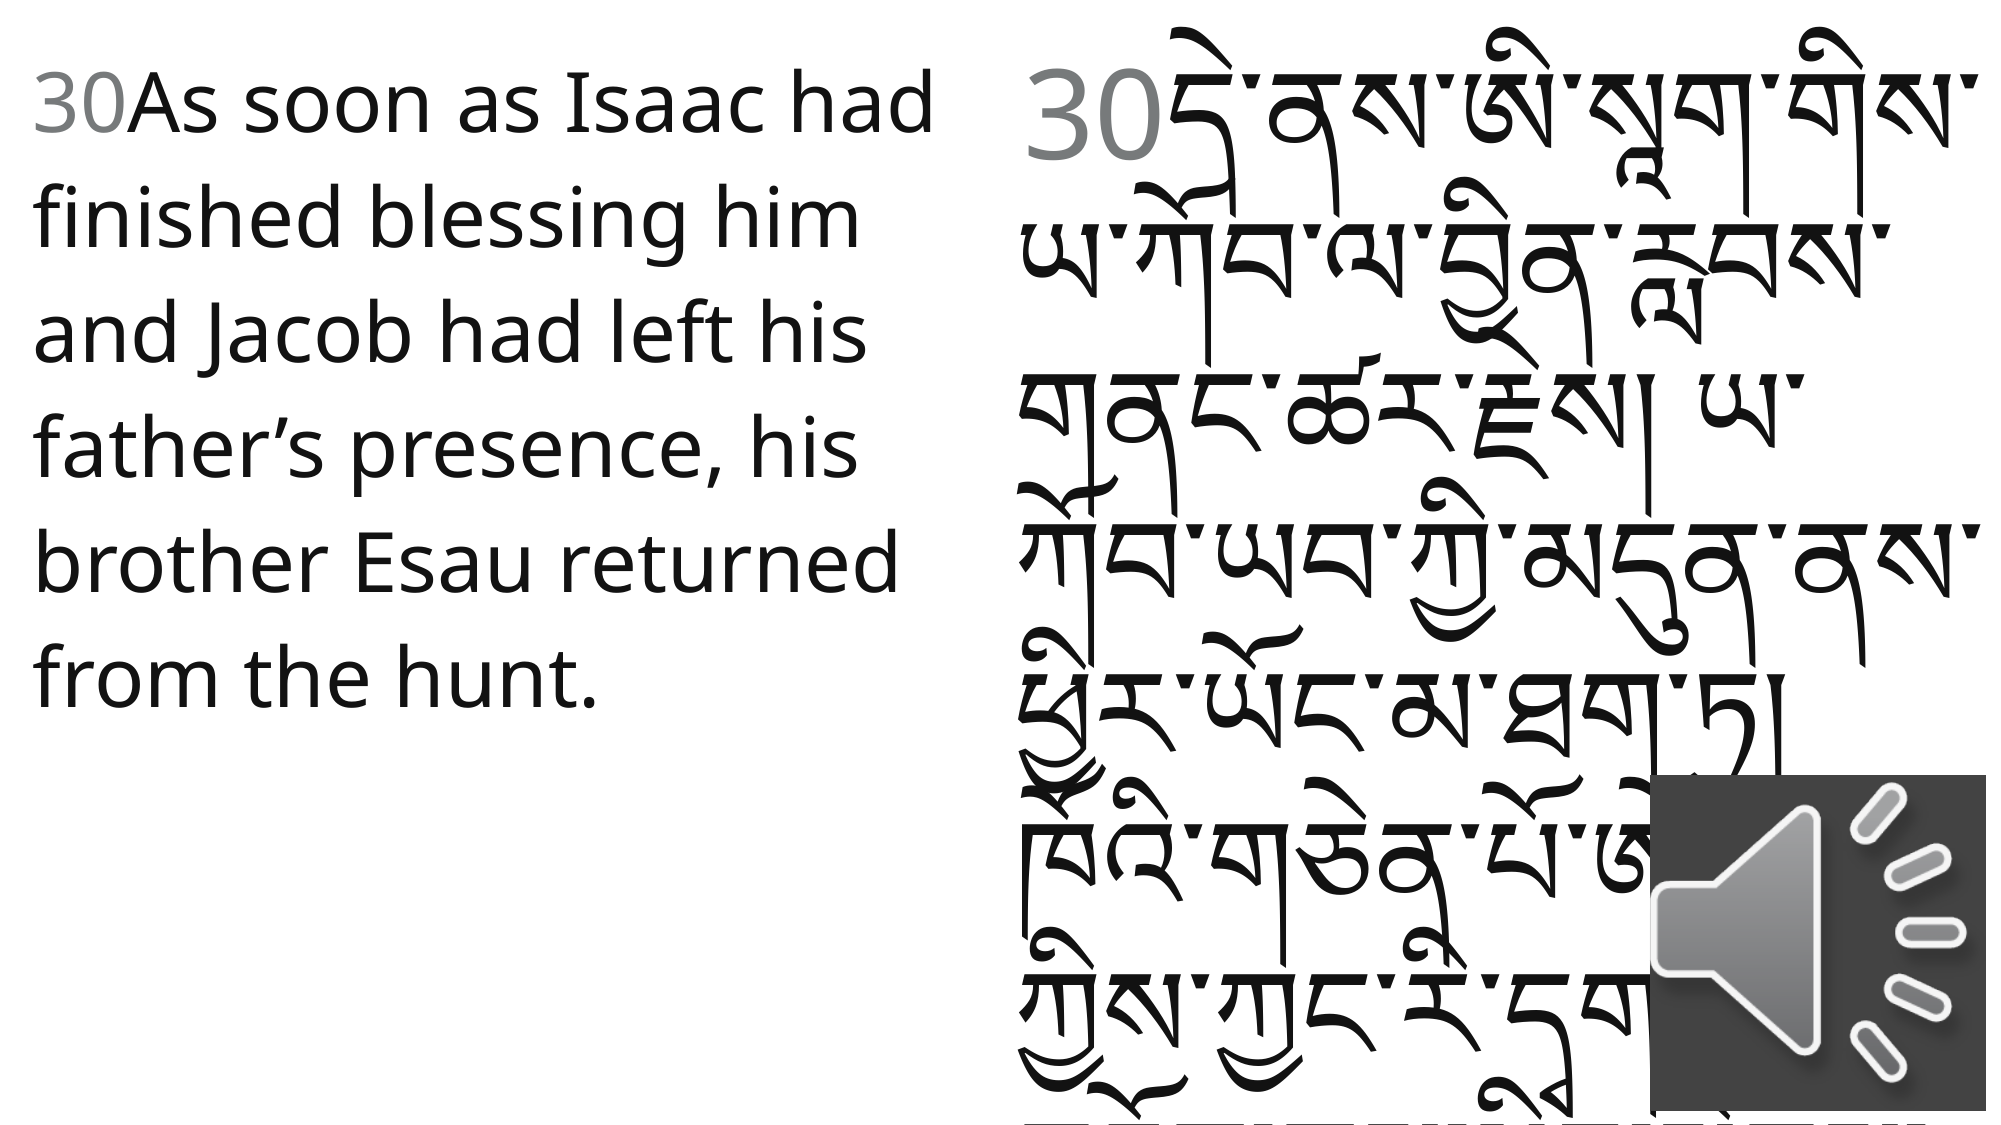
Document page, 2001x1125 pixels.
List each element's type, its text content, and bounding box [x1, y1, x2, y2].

text_box 30As soon as Isaac had finished blessing him and Jacob had left his father’s presence, his brother Esau returned from the hunt. [18, 27, 973, 1104]
text_box 30དེ་ནས་ཨི་སཱག་གིས་ཡ་ཀོབ་ལ་བྱིན་རླབས་གནང་ཚར༌རྗེས། ཡ་ཀོབ་ཡབ་ཀྱི་མདུན་ནས་ཕྱིར་ཡོང་མ་ཐག༌ཏུ། ཁོའི་གཅེན་པོ་ཨེ་སཱབ་ཀྱིས་ཀྱང་རི་དྭགས་བརྔོན་ནས་ཕྱིར་སླེབས་ཤིང་། [999, 27, 2000, 1104]
picture [1648, 773, 1987, 1112]
